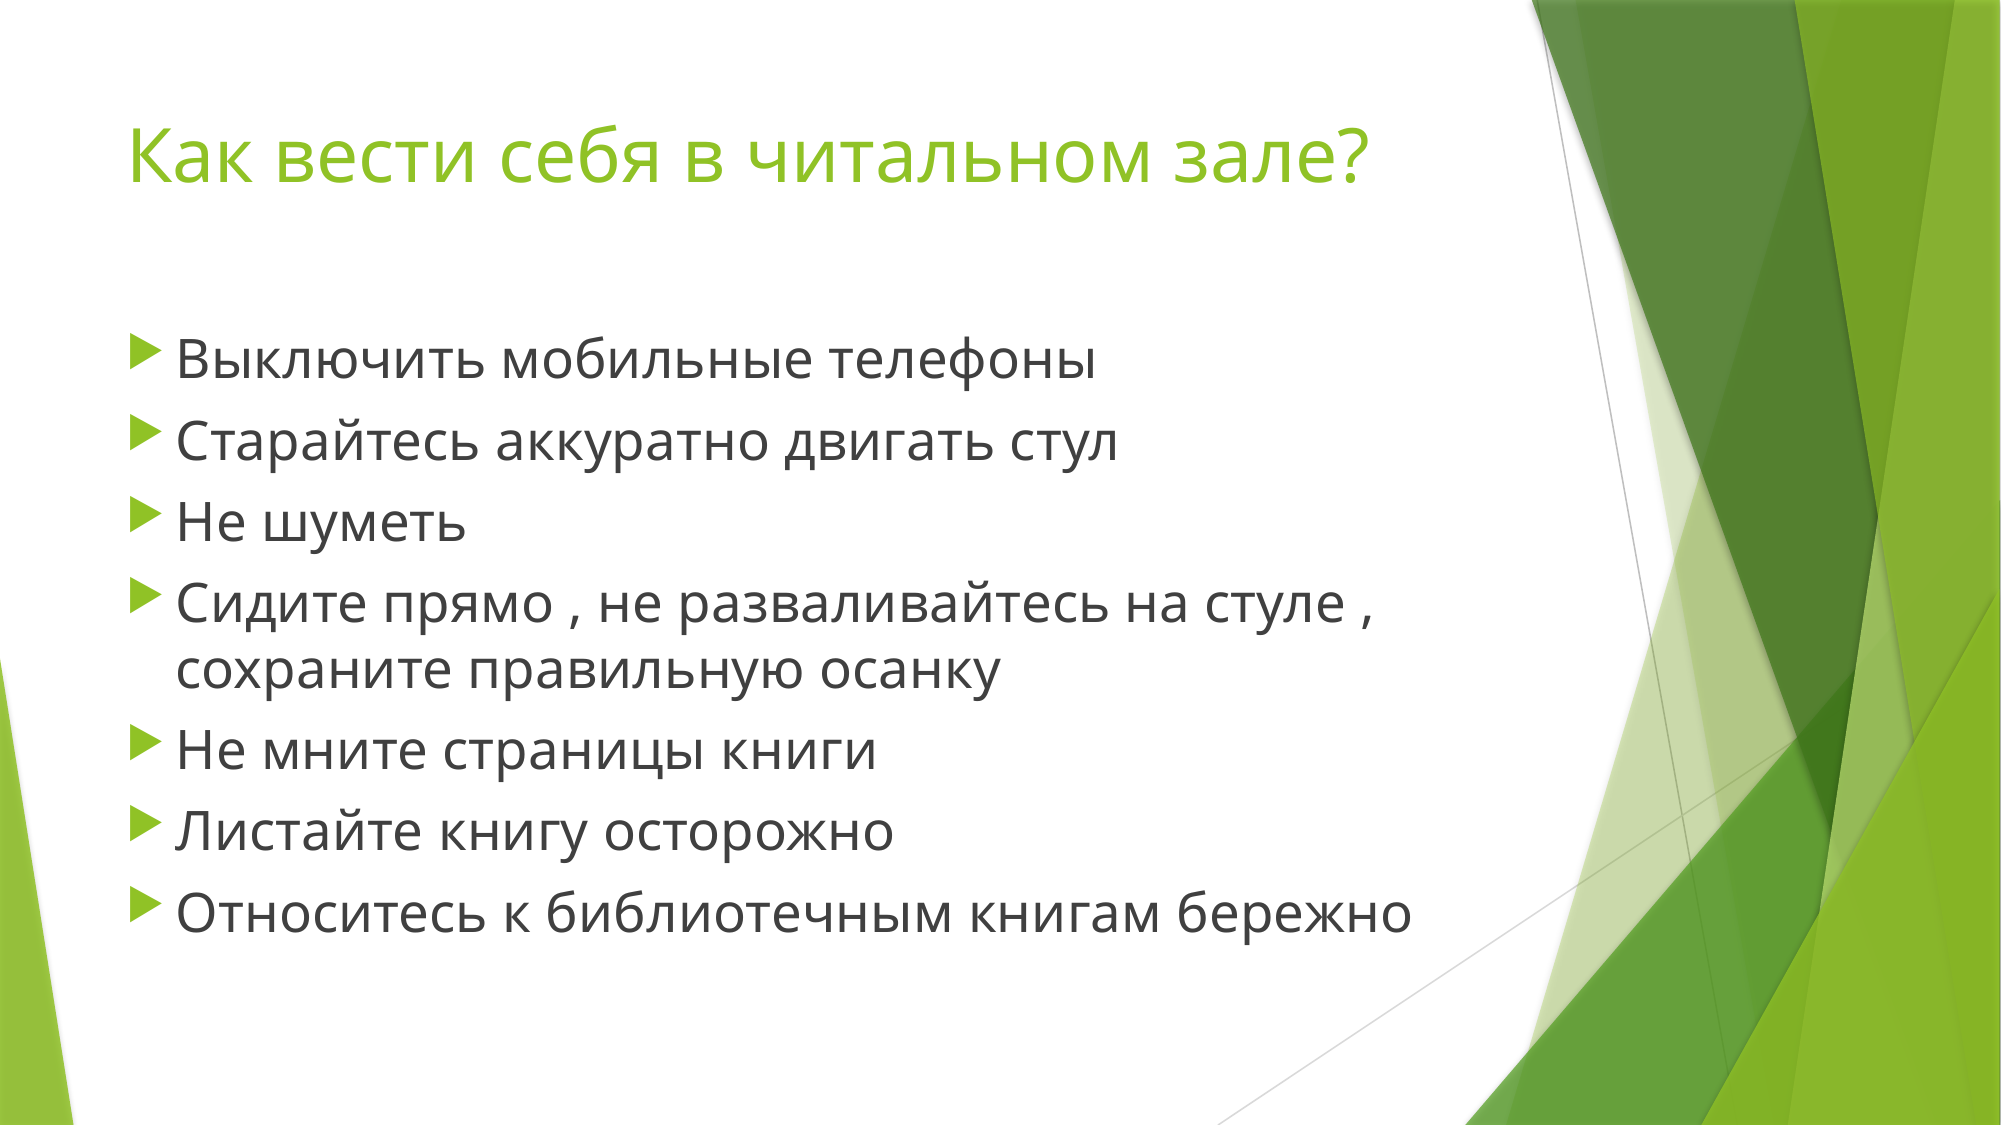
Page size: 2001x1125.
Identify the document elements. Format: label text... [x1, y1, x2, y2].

title Как вести себя в читальном зале? [111, 99, 1522, 316]
list Выключить мобильные телефоны Старайтесь аккуратно двигать стул Не шуметь Сидите прямо , не разваливайтесь на стуле , сохраните правильную осанку Не мните страницы книги Листайте книгу осторожно Относитесь к библиотечным книгам бережно [111, 316, 1522, 954]
